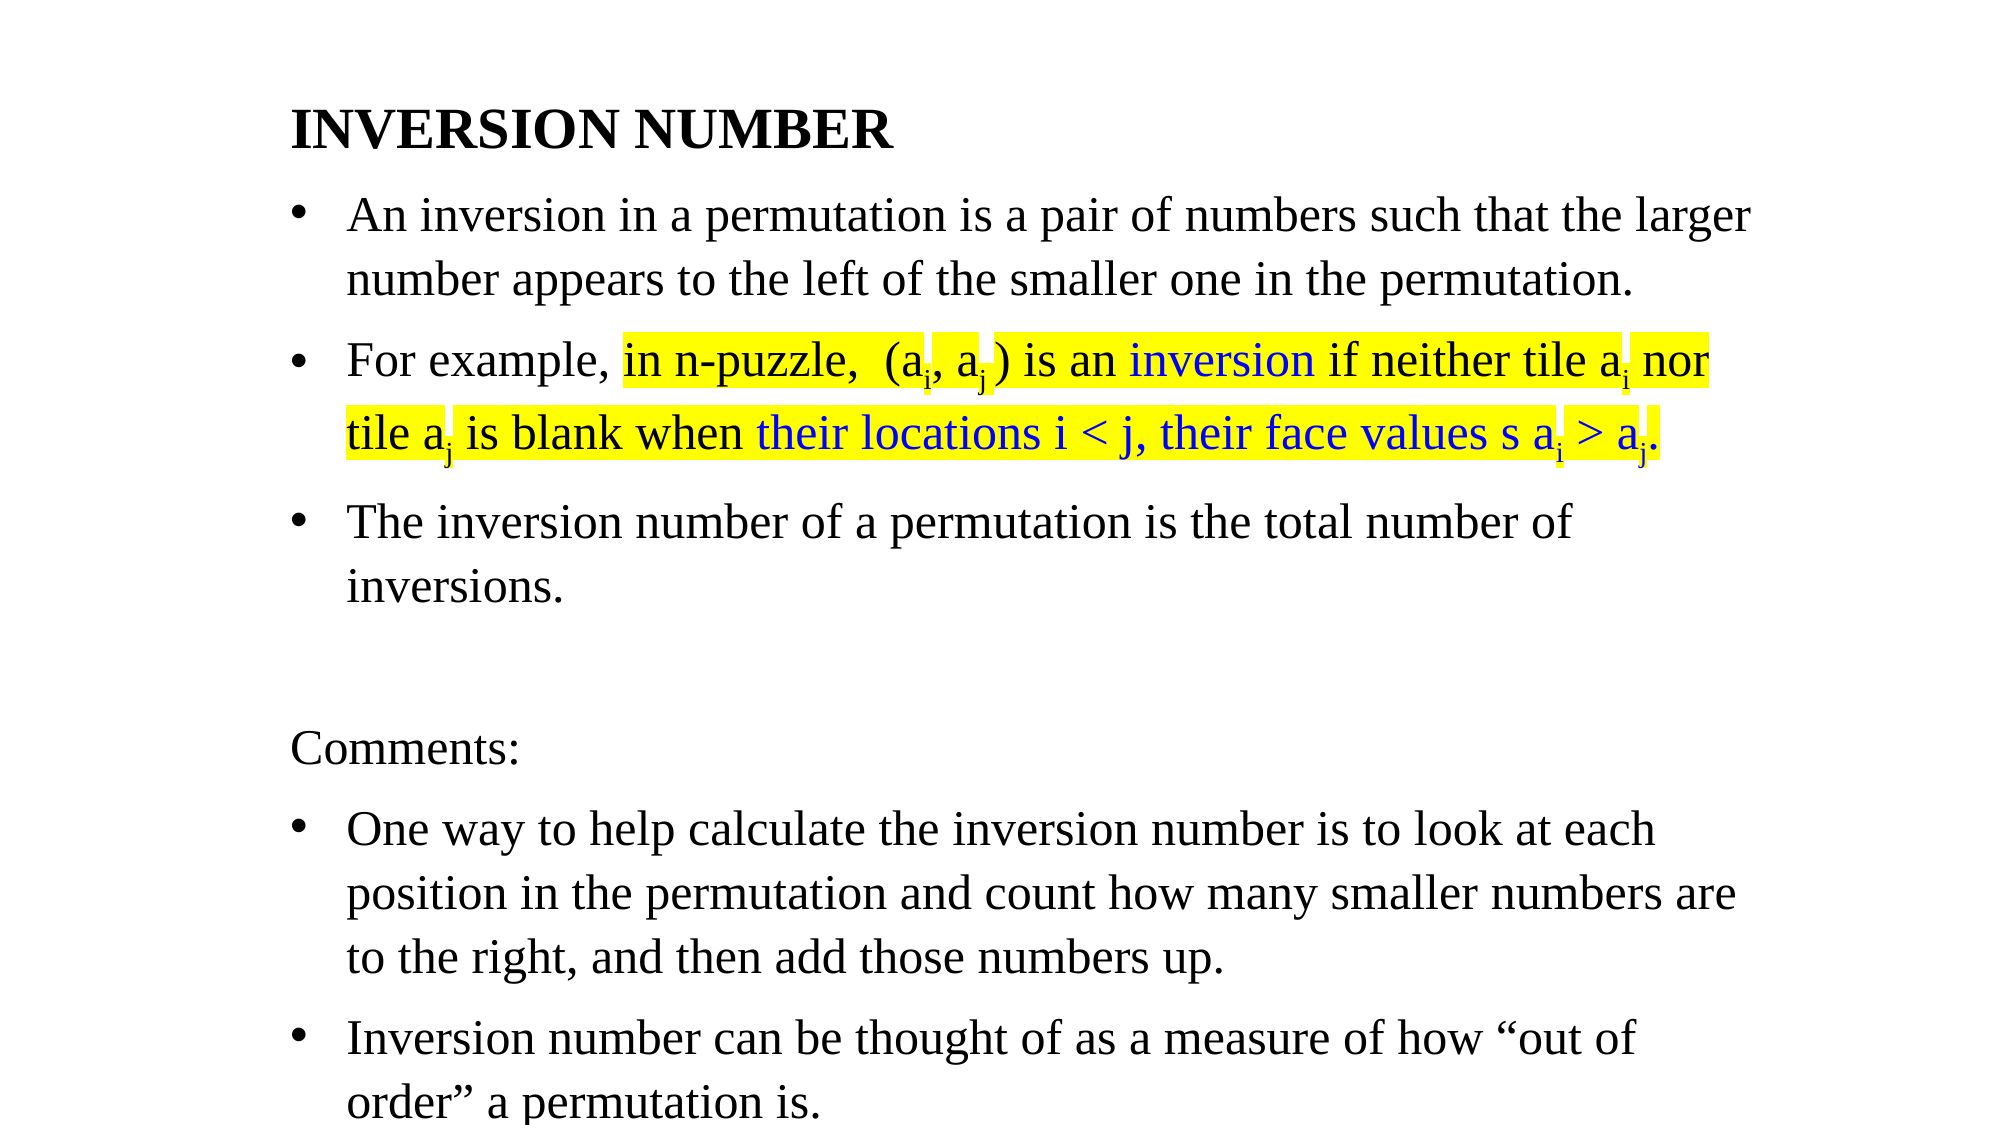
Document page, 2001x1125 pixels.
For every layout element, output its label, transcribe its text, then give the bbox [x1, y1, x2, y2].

text_box INVERSION NUMBER An inversion in a permutation is a pair of numbers such that the larger number appears to the left of the smaller one in the permutation. For example, in n-puzzle, (ai, aj ) is an inversion if neither tile ai nor tile aj is blank when their locations i < j, their face values s ai > aj. The inversion number of a permutation is the total number of inversions. Comments: One way to help calculate the inversion number is to look at each position in the permutation and count how many smaller numbers are to the right, and then add those numbers up. Inversion number can be thought of as a measure of how “out of order” a permutation is. [275, 78, 1773, 1125]
